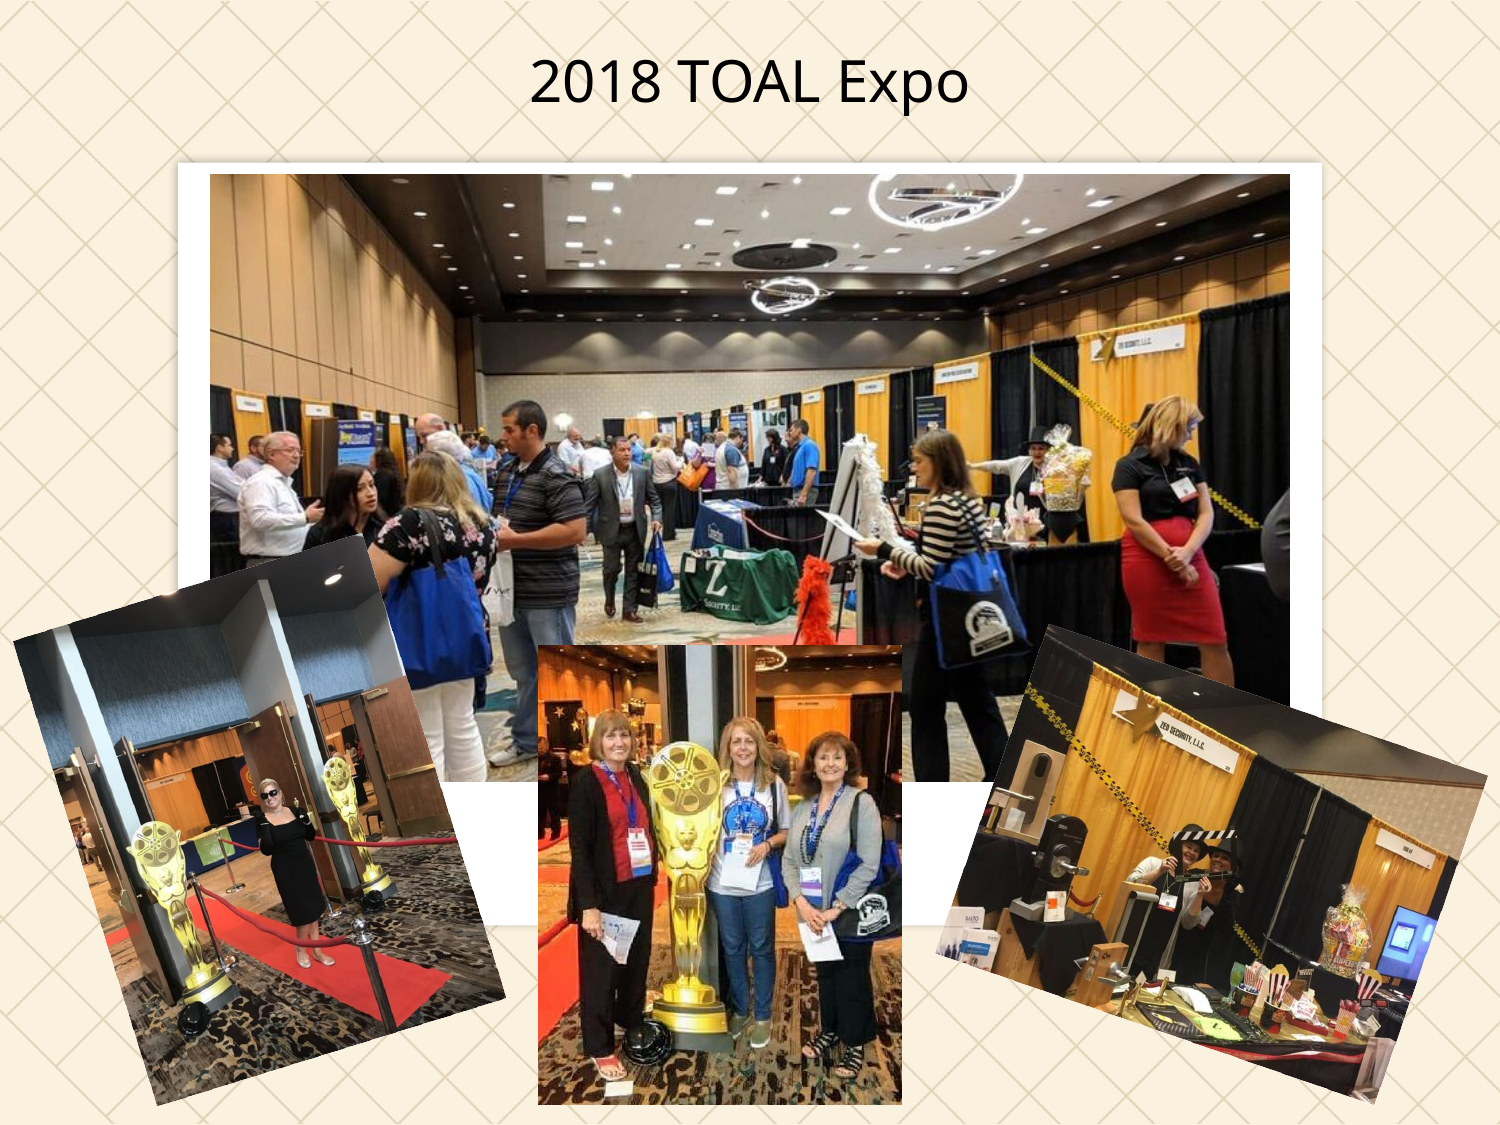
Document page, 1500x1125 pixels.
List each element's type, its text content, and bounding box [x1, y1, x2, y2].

picture [0, 1, 1500, 1124]
title 2018 TOAL Expo [227, 62, 1273, 110]
